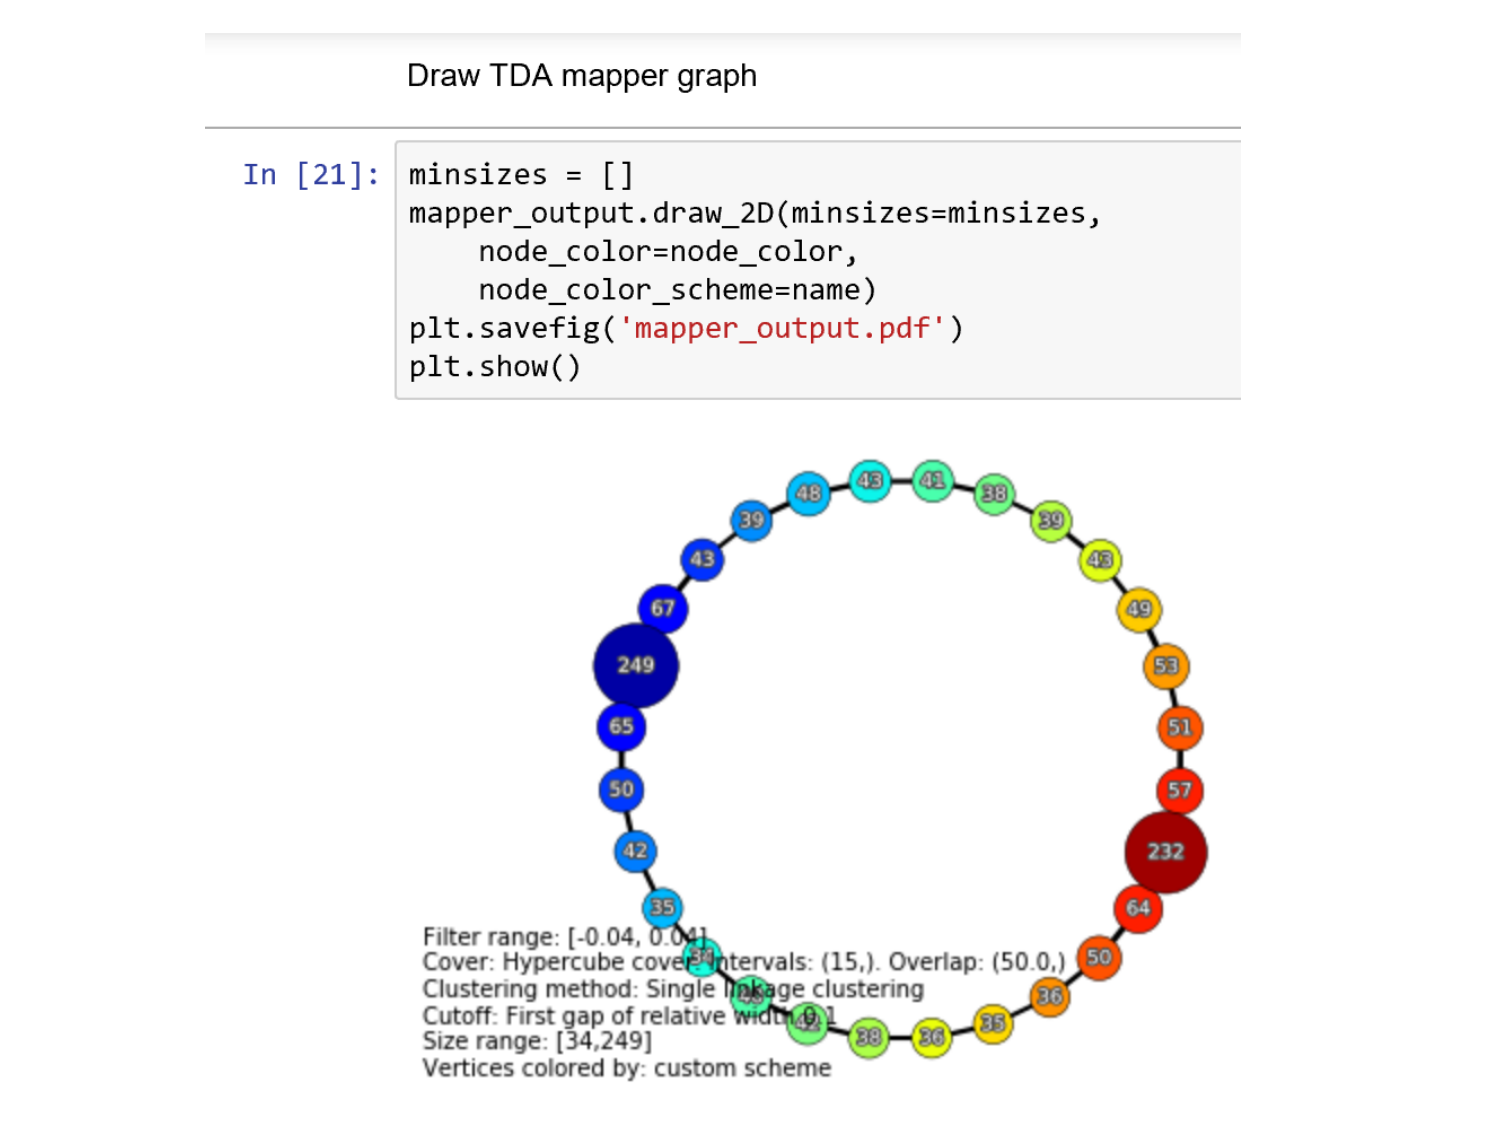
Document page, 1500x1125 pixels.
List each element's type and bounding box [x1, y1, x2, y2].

picture [205, 33, 1241, 1099]
